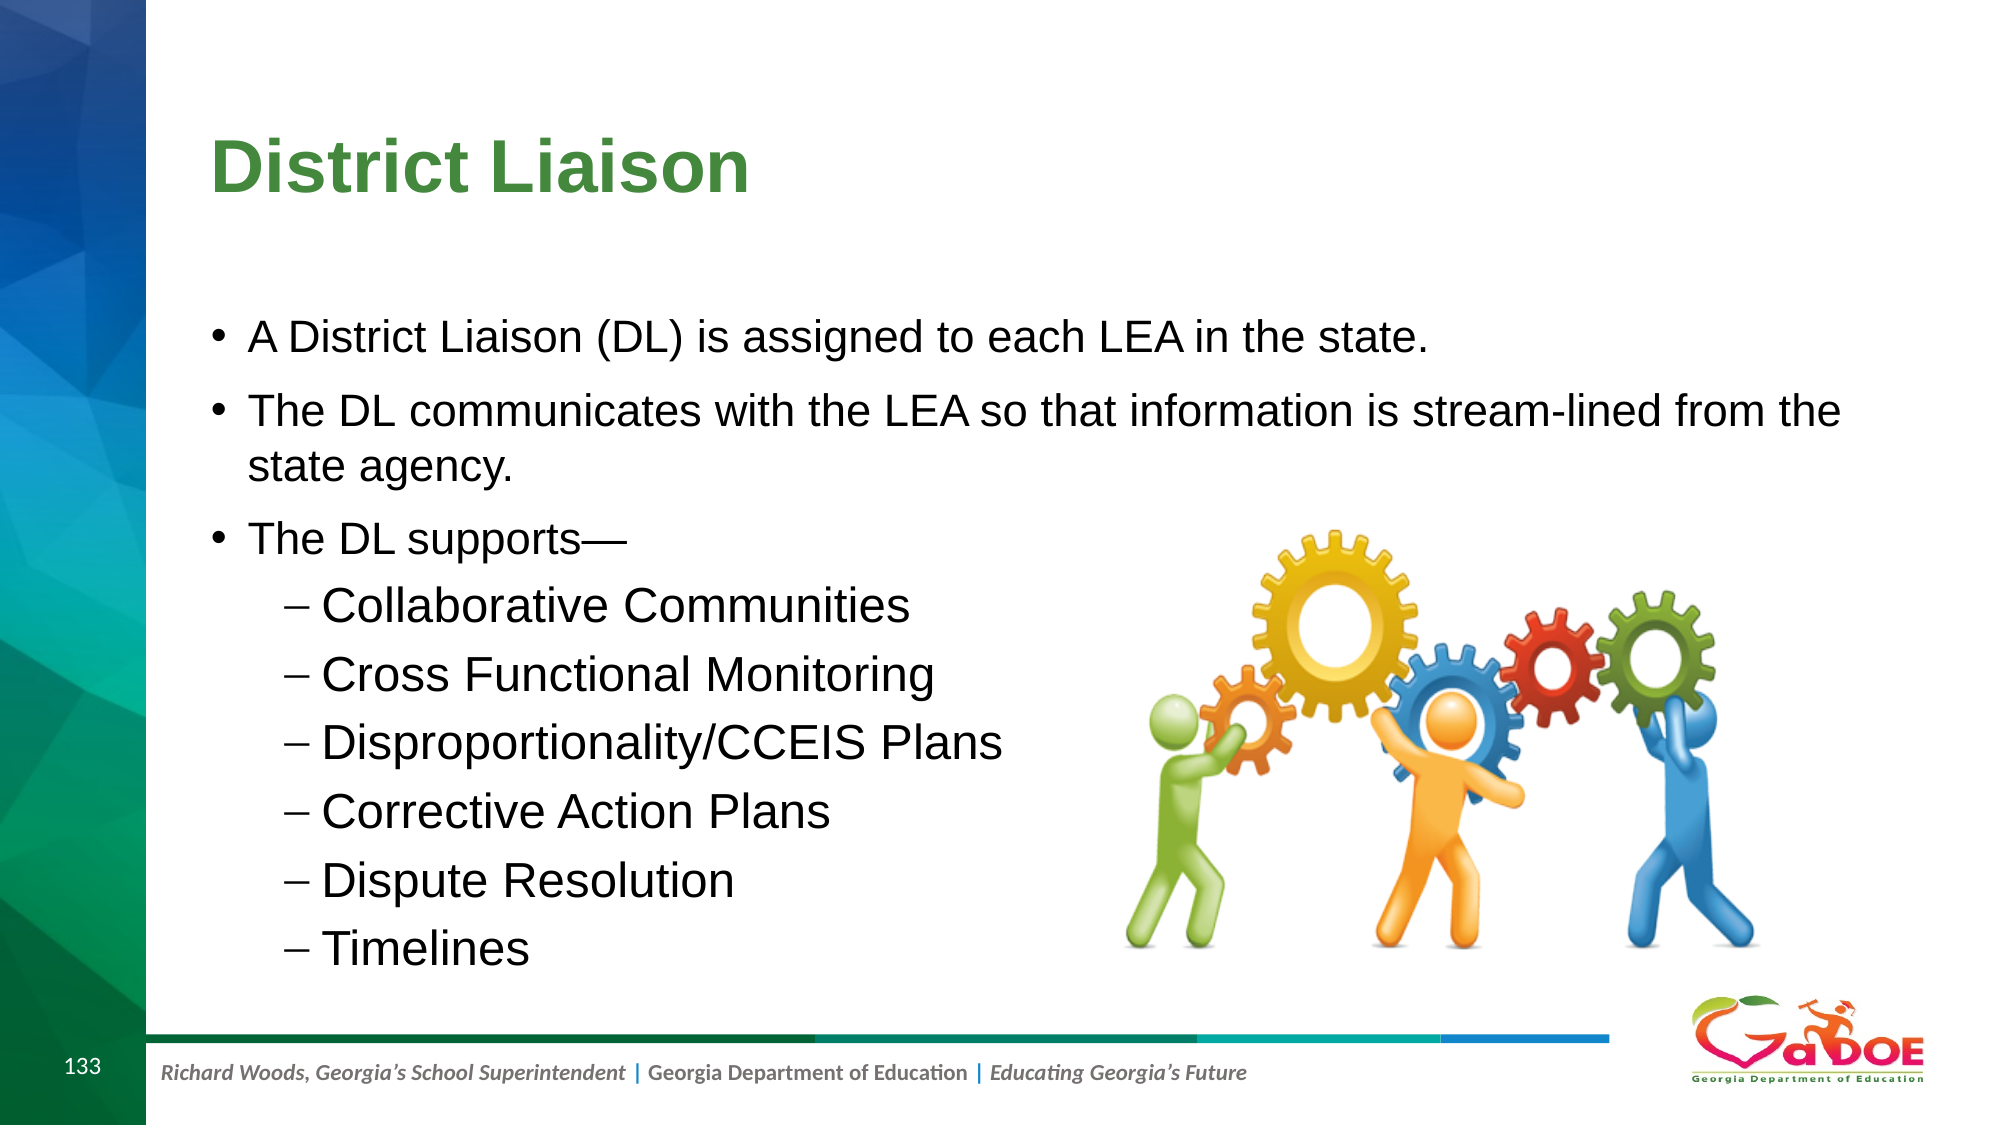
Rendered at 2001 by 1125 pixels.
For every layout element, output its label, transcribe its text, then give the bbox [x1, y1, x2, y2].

text_box 133 [48, 1038, 1952, 1092]
picture [1117, 483, 1929, 1038]
picture [0, 0, 146, 1125]
list A District Liaison (DL) is assigned to each LEA in the state. The DL communicates with the LEA so that information is stream-lined from the state agency. The DL supports— Collaborative Communities Cross Functional Monitoring Disproportionality/CCEIS Plans Corrective Action Plans Dispute Resolution Timelines [195, 299, 1921, 989]
title District Liaison [195, 59, 1921, 278]
